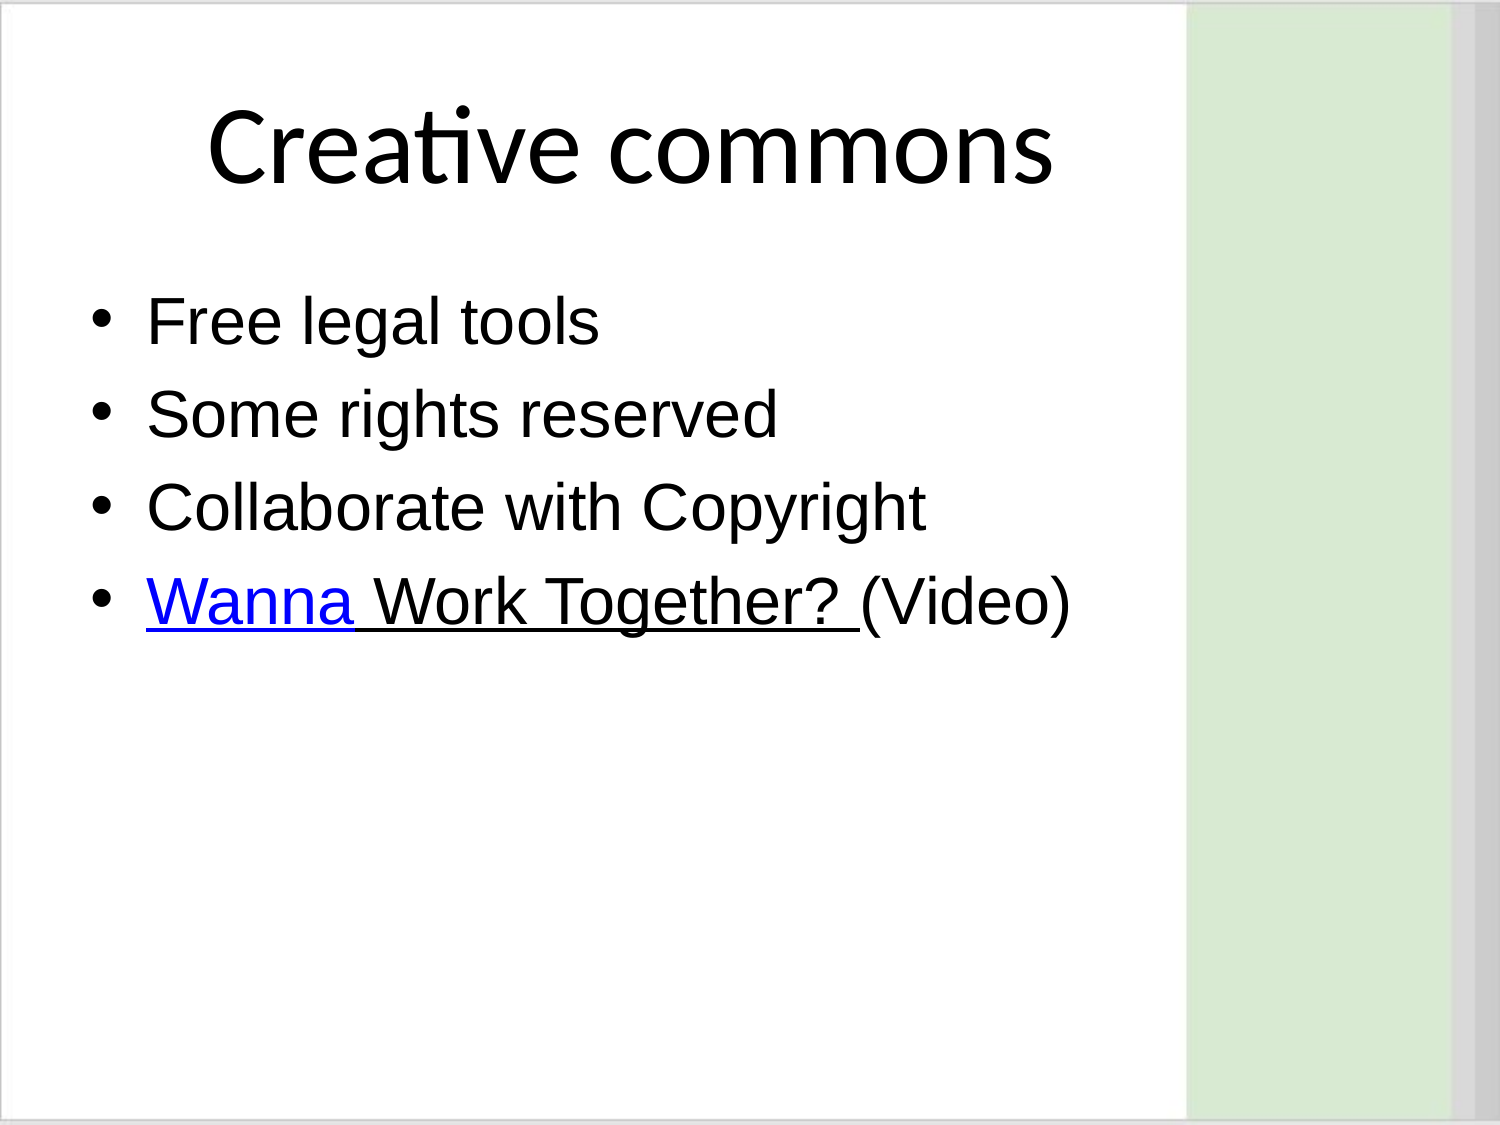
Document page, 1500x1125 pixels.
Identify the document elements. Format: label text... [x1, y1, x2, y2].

picture [0, 0, 1500, 1125]
list Free legal tools Some rights reserved Collaborate with Copyright Wanna Work Together? (Video) [75, 262, 1189, 1005]
title Creative commons [75, 45, 1189, 233]
